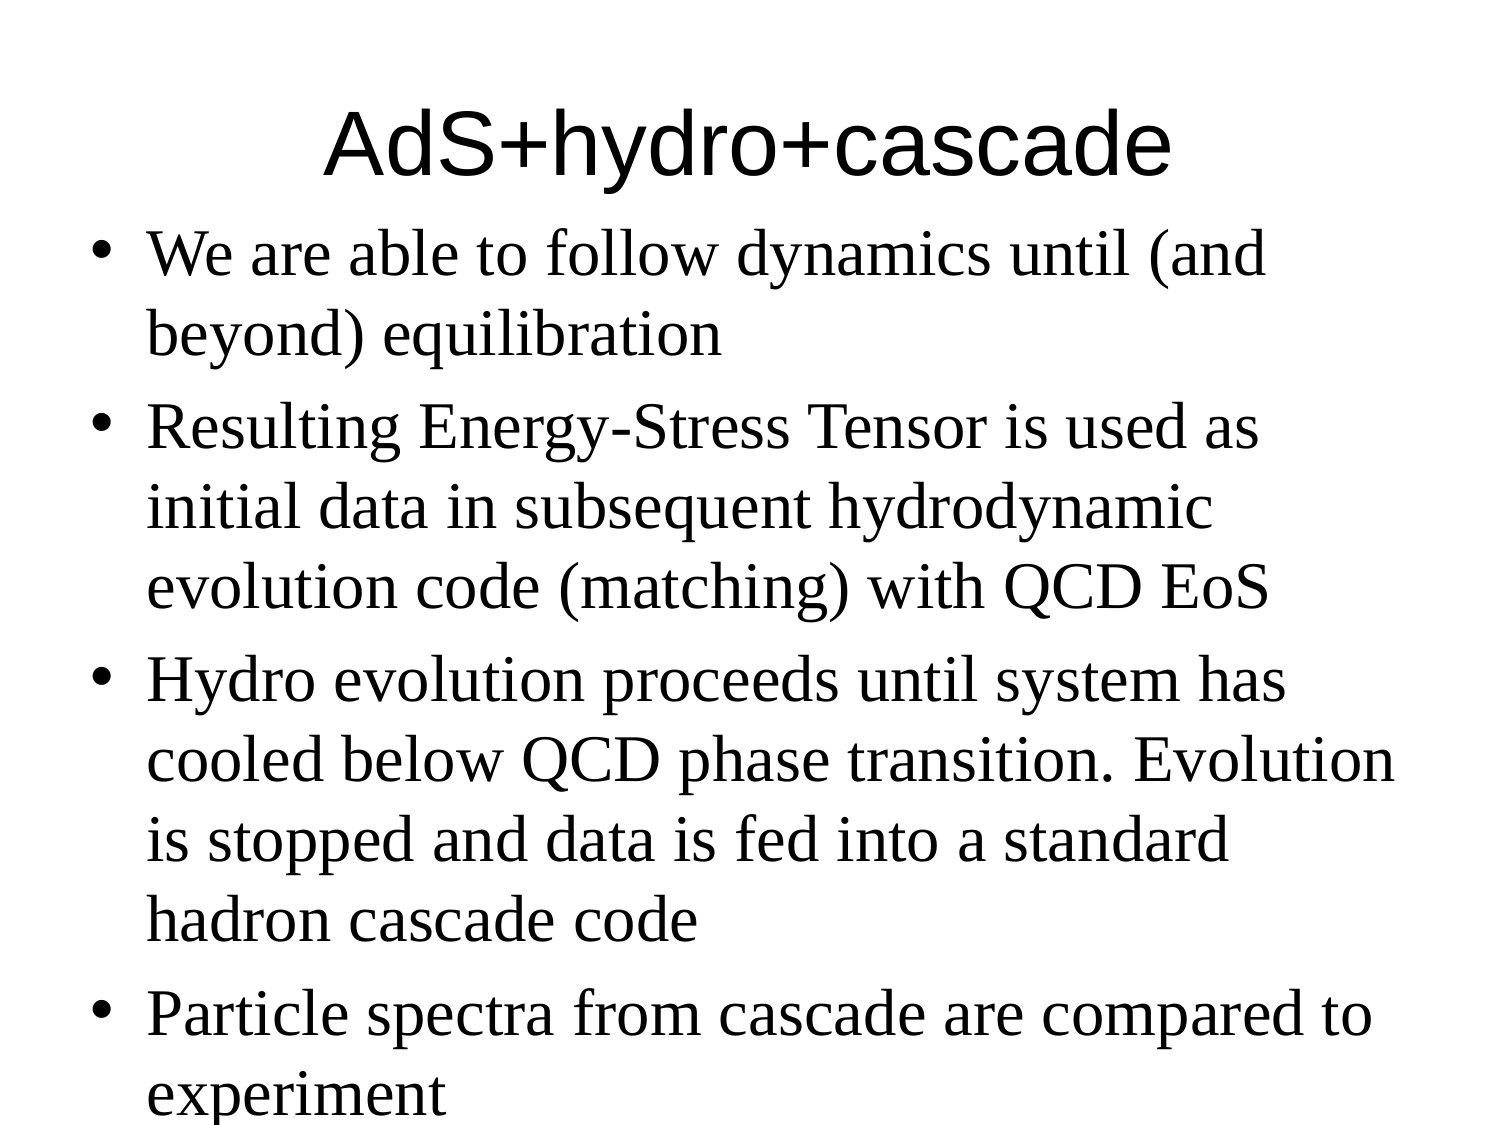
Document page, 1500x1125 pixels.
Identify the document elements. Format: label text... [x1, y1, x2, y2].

title AdS+hydro+cascade [75, 45, 1425, 201]
list We are able to follow dynamics until (and beyond) equilibration Resulting Energy-Stress Tensor is used as initial data in subsequent hydrodynamic evolution code (matching) with QCD EoS Hydro evolution proceeds until system has cooled below QCD phase transition. Evolution is stopped and data is fed into a standard hadron cascade code Particle spectra from cascade are compared to experiment [75, 201, 1425, 1125]
